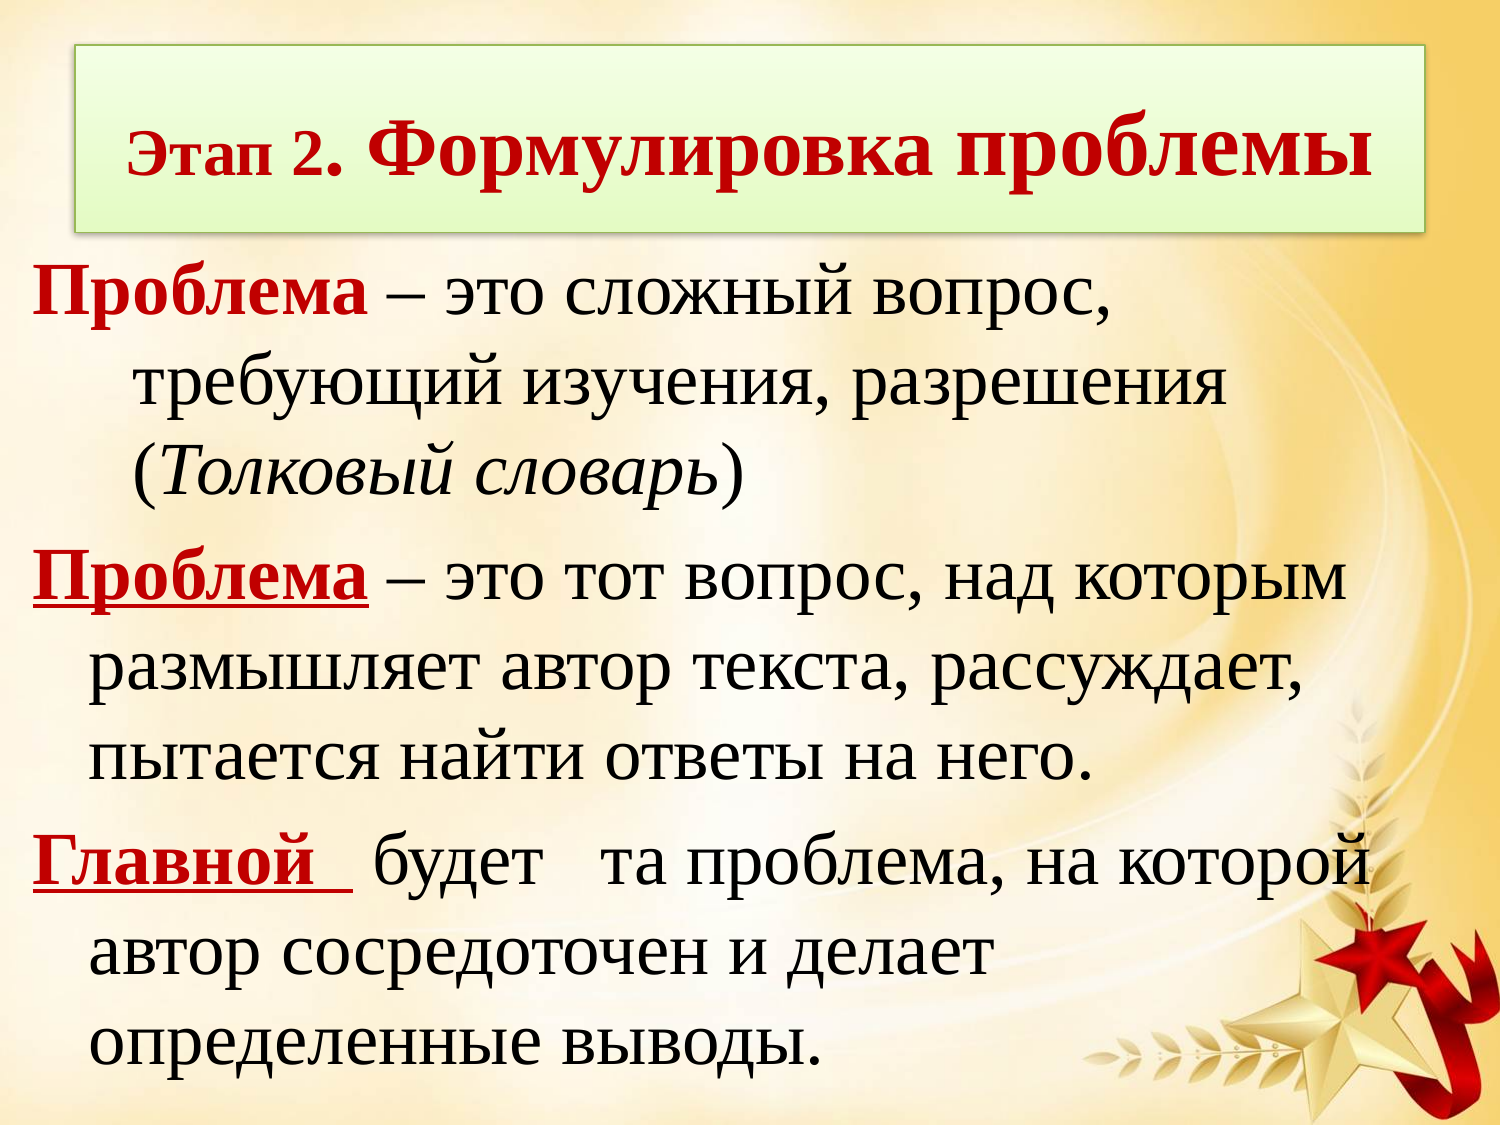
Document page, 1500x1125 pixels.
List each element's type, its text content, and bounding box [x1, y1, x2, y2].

title Этап 2. Формулировка проблемы [74, 44, 1426, 231]
list Проблема – это сложный вопрос, требующий изучения, разрешения (Толковый словарь) Проблема – это тот вопрос, над которым размышляет автор текста, рассуждает, пытается найти ответы на него. Главной будет та проблема, на которой автор сосредоточен и делает определенные выводы. [17, 231, 1459, 1095]
picture [0, 0, 1500, 1125]
